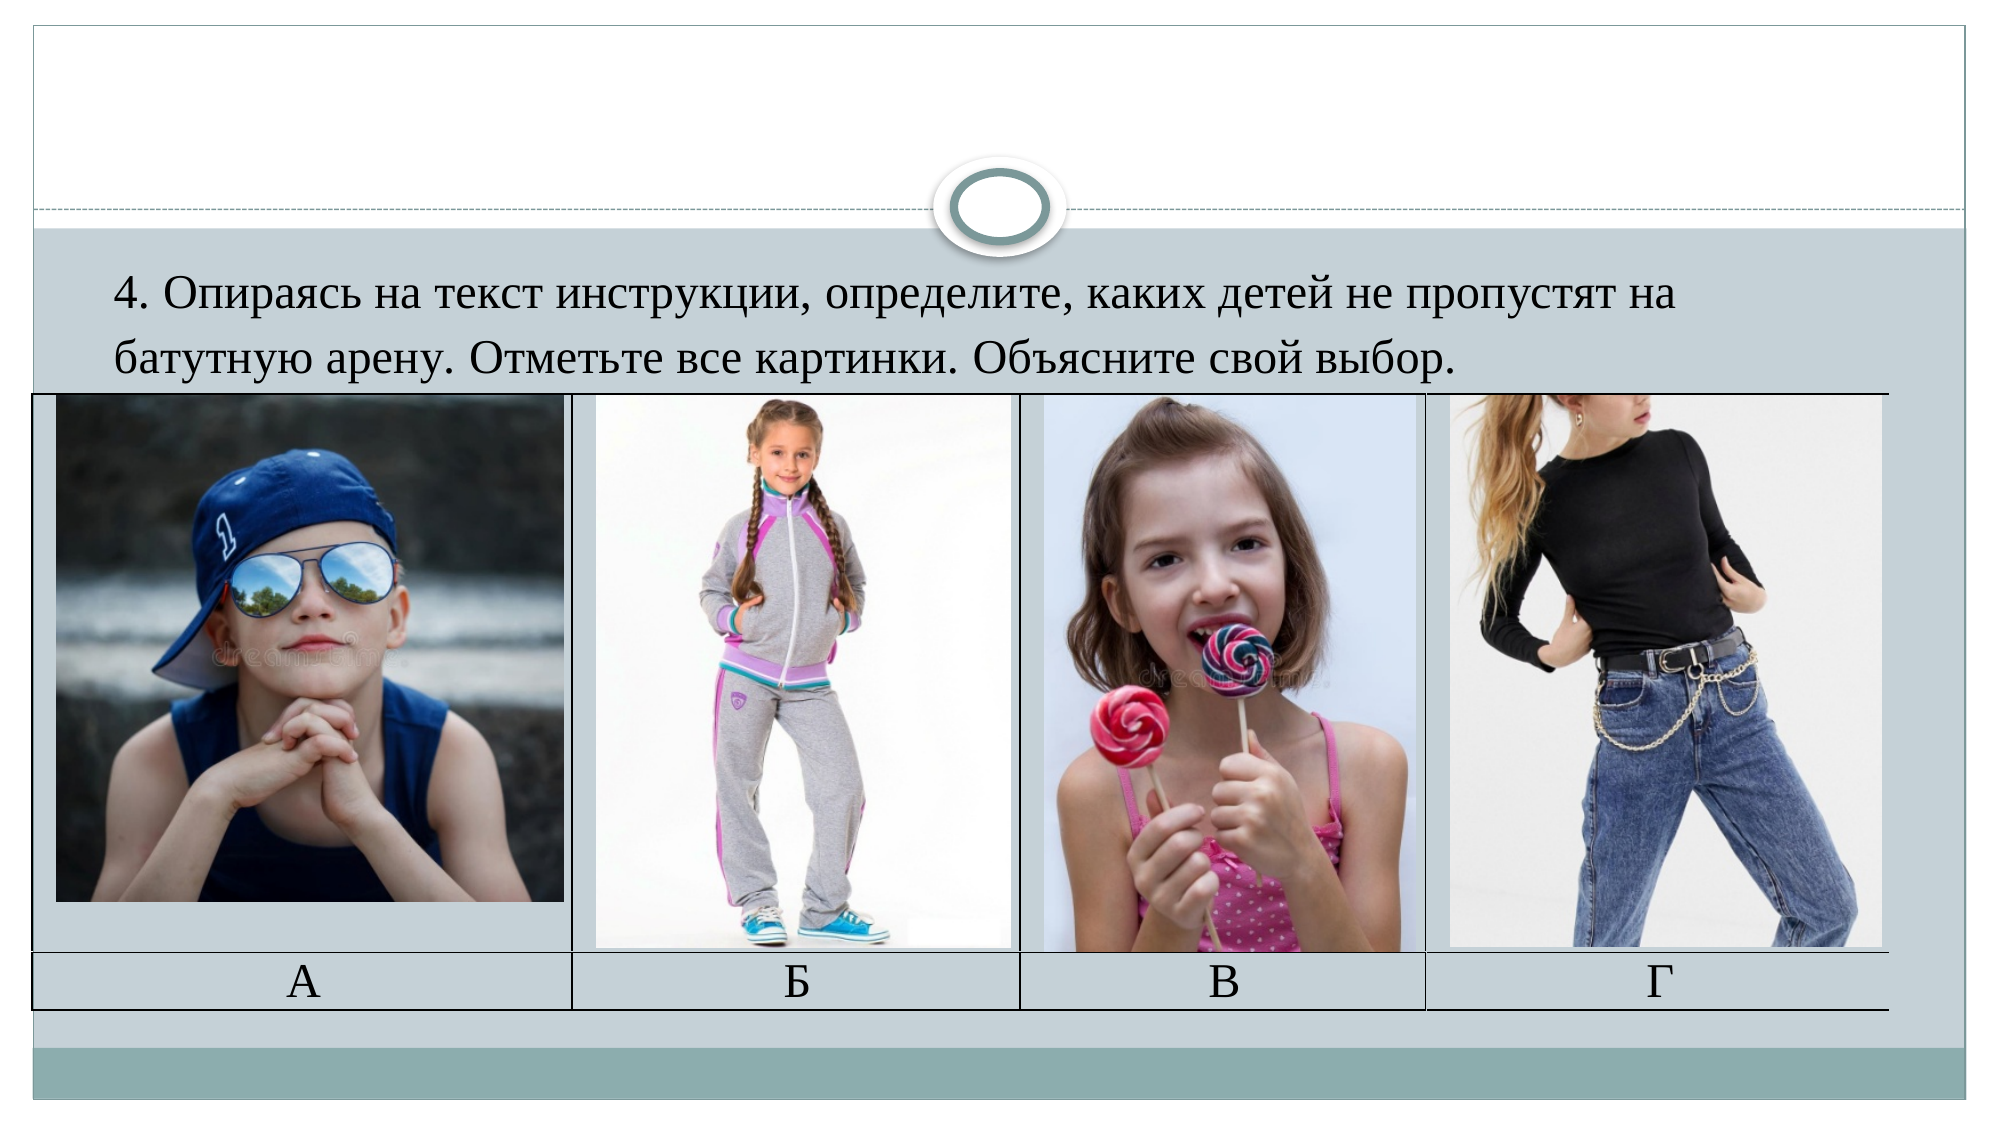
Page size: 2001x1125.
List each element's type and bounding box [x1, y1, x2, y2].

picture [30, 264, 1890, 1067]
